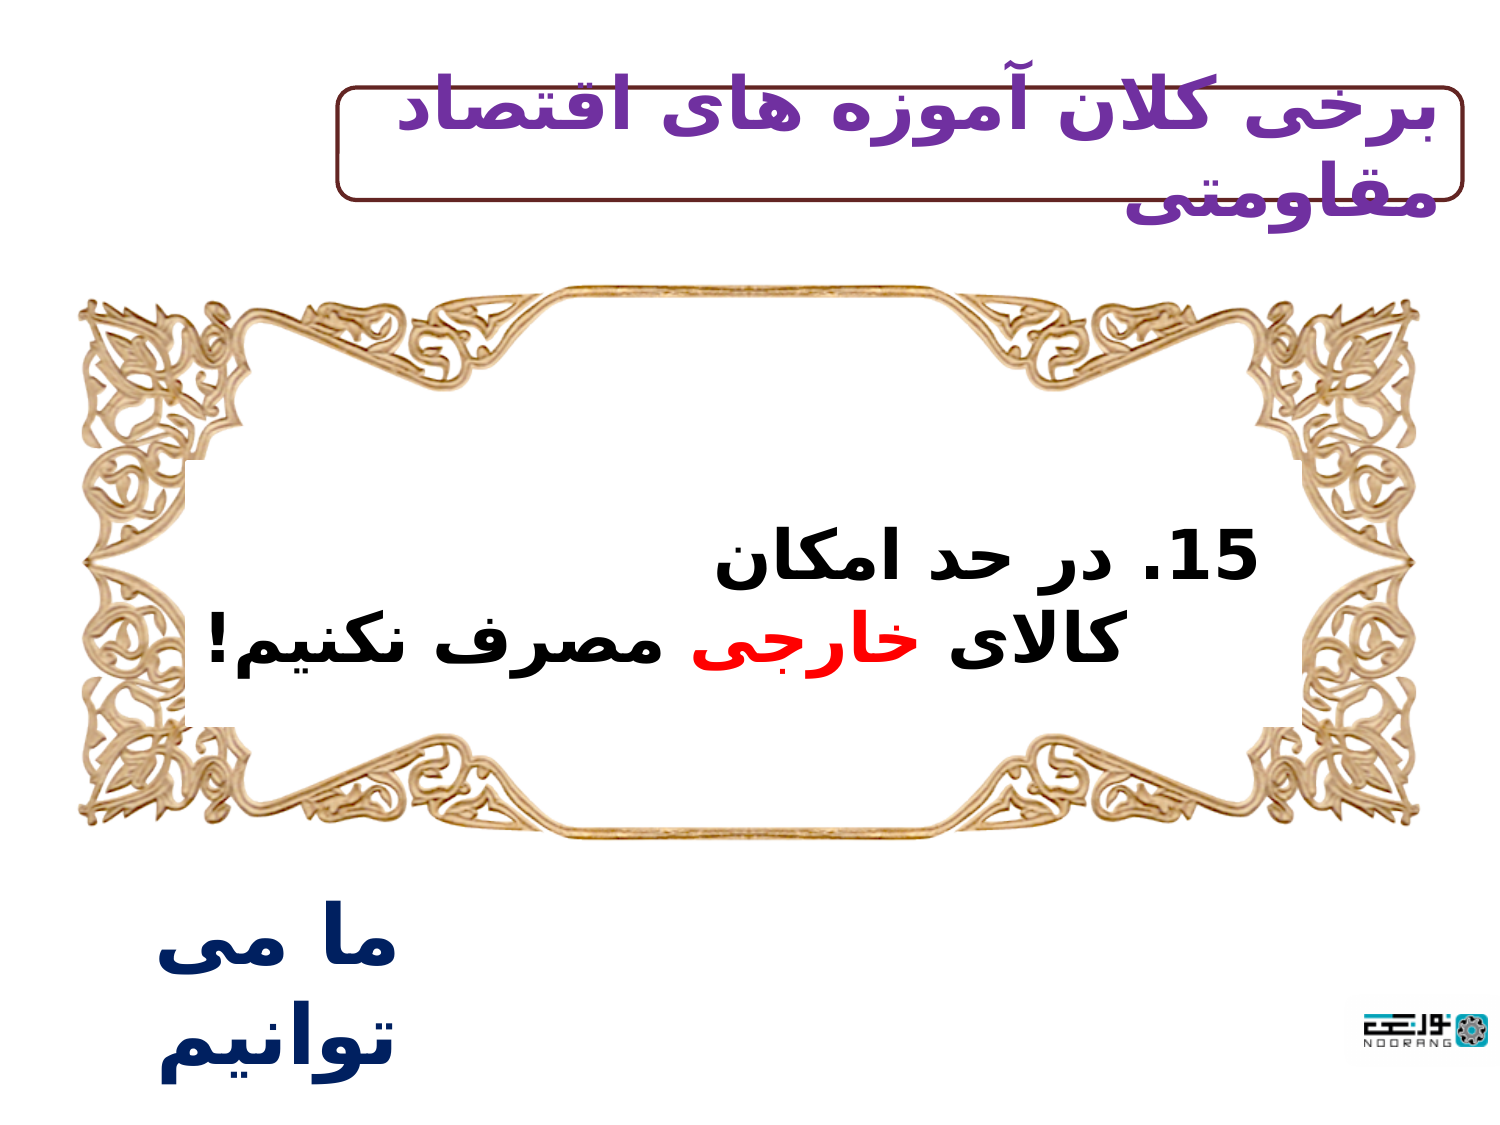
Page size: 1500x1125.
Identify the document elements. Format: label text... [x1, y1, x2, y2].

picture [1364, 1014, 1488, 1047]
text_box 15. در حد امکان کالای خارجی مصرف نکنیم! [185, 460, 1302, 727]
text_box برخی کلان آموزه های اقتصاد مقاومتی [335, 85, 1465, 203]
picture [49, 257, 1451, 868]
text_box ما می توانیم [29, 897, 528, 1065]
